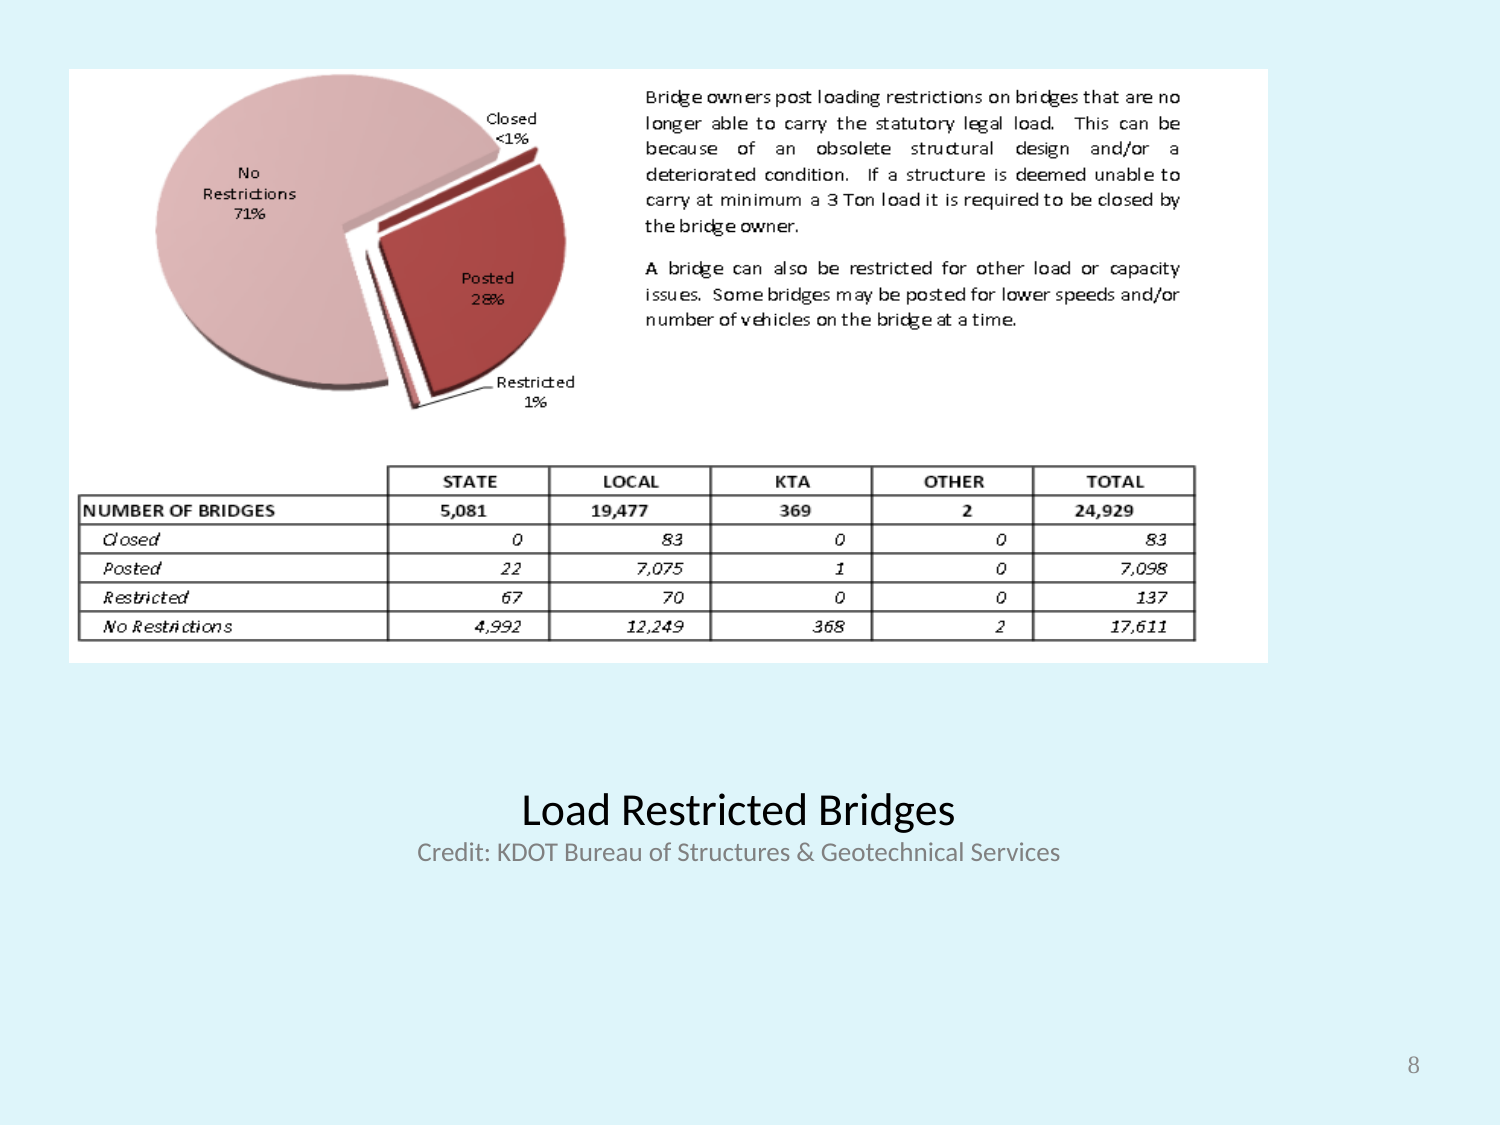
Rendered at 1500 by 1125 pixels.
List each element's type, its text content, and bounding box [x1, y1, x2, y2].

slide_number 8 [1122, 1034, 1436, 1093]
picture [69, 69, 1269, 663]
title Load Restricted Bridges Credit: KDOT Bureau of Structures & Geotechnical Services [89, 771, 1389, 877]
